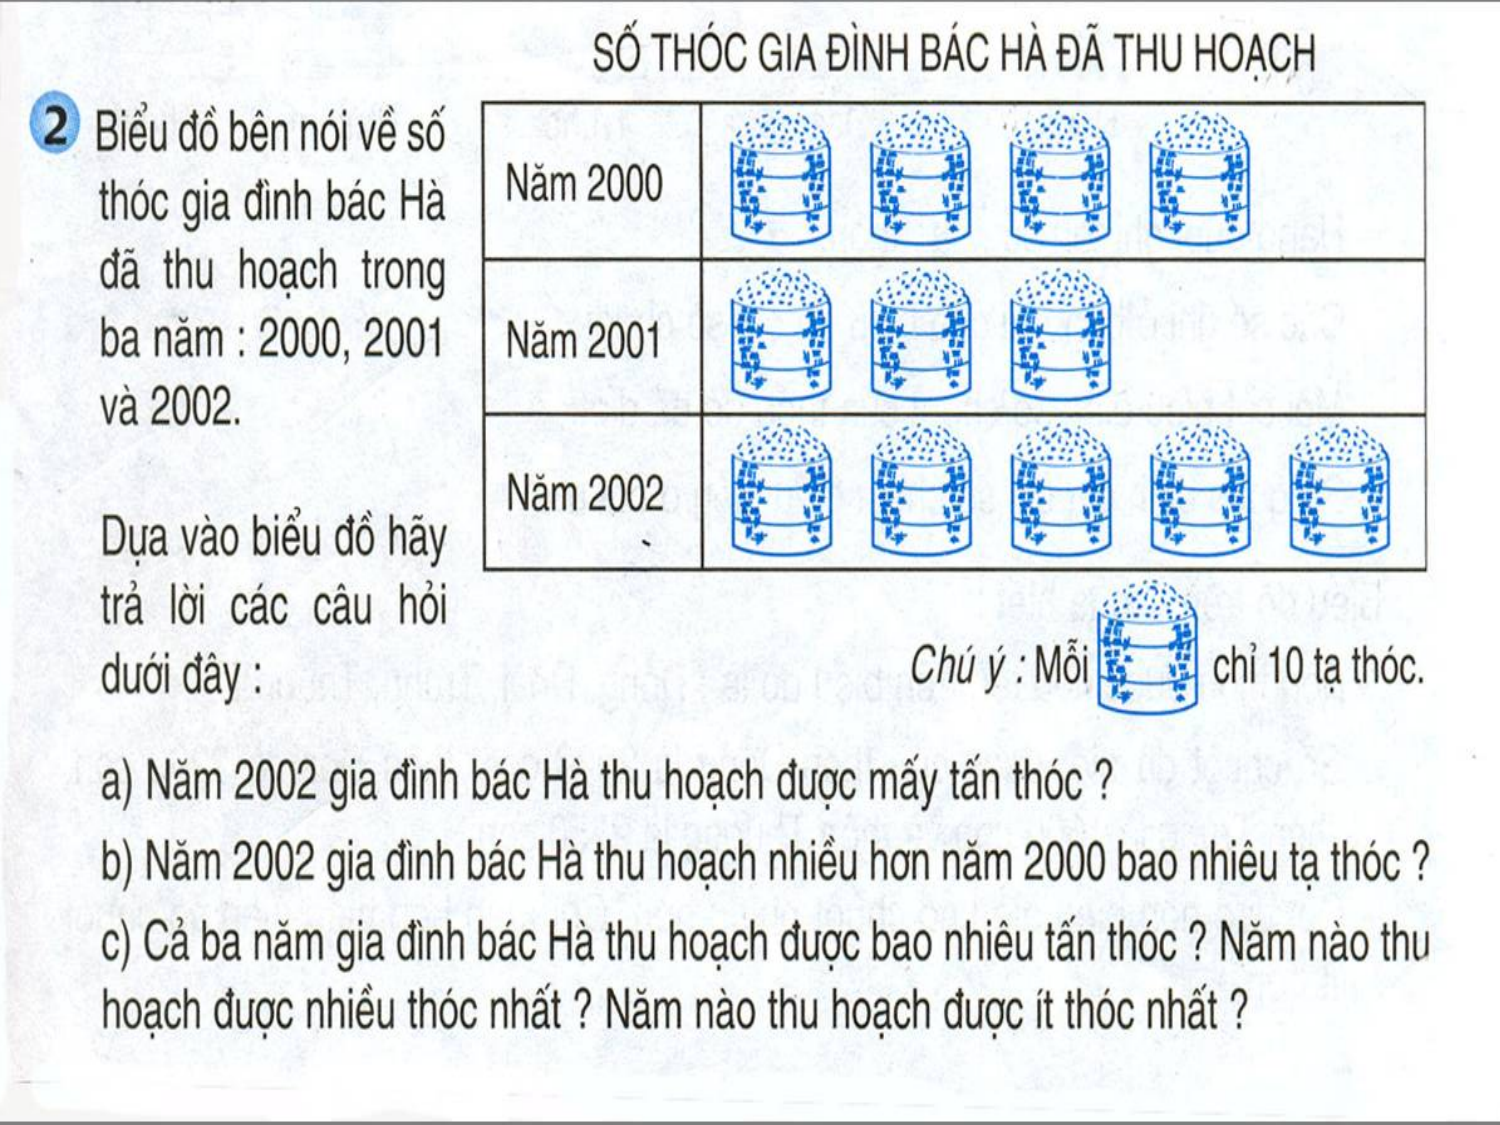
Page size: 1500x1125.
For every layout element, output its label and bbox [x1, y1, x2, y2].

list [0, 0, 1500, 1125]
